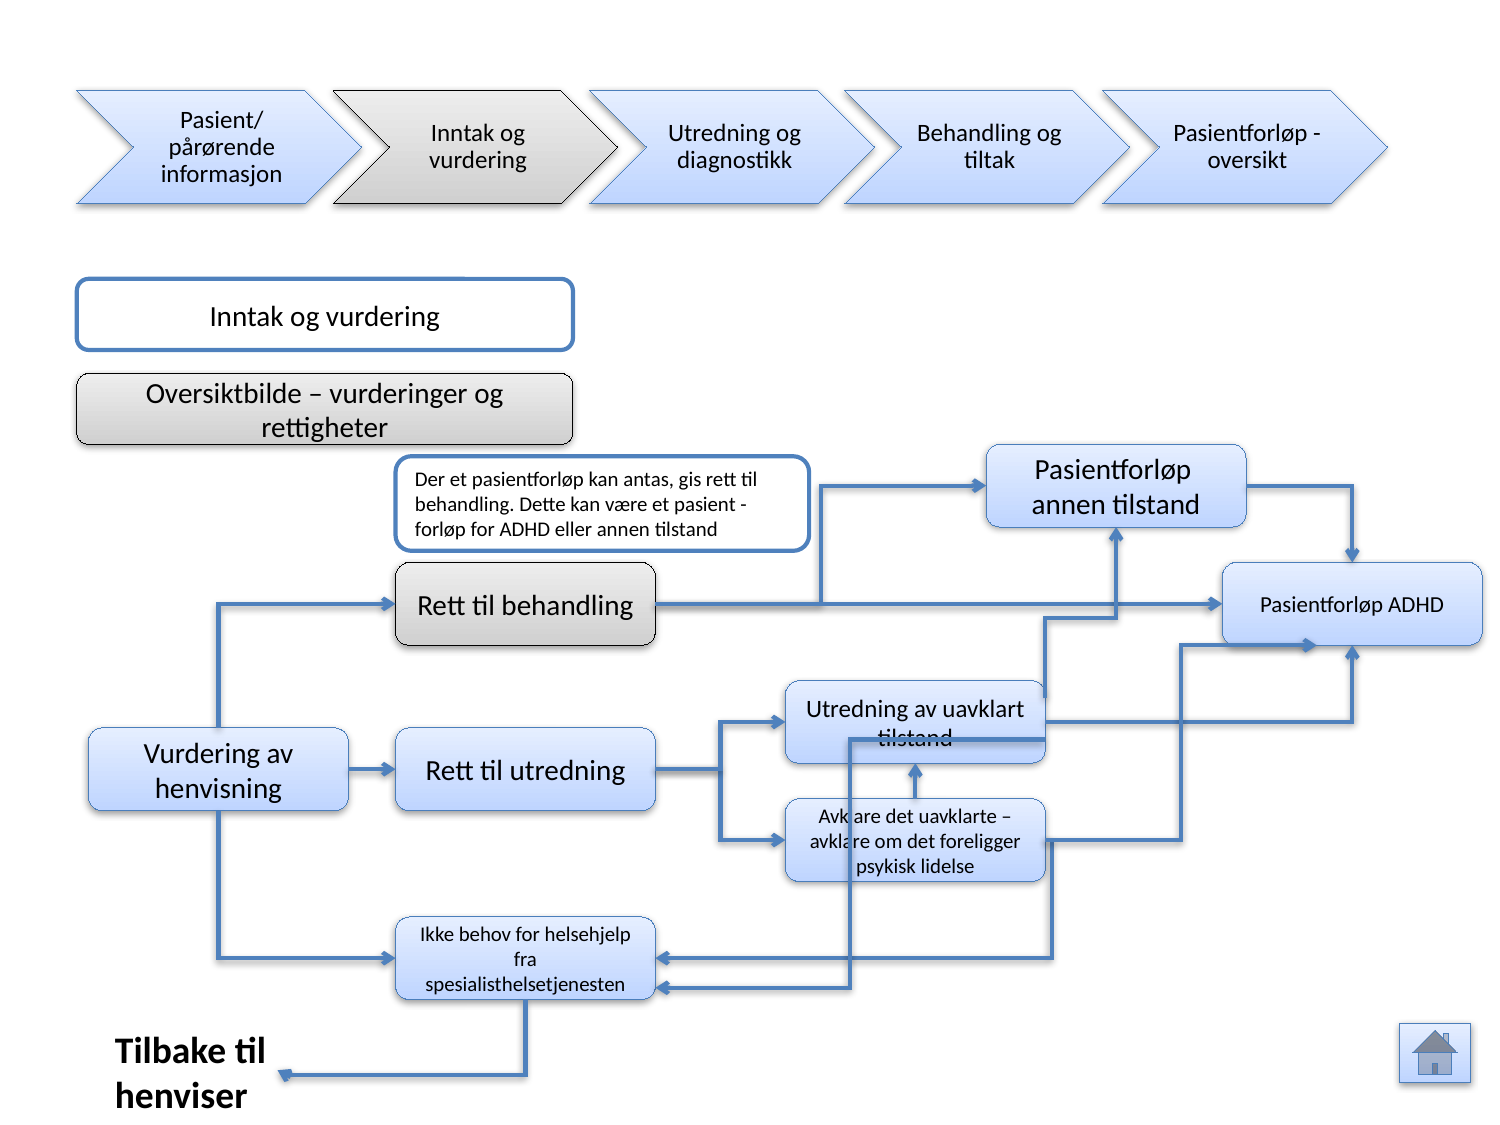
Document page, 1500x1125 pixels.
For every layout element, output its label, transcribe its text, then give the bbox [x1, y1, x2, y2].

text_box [232, 795, 381, 974]
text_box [589, 89, 843, 205]
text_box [1318, 644, 1353, 722]
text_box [1045, 644, 1318, 841]
text_box Rett til behandling [395, 562, 656, 646]
text_box Inntak og vurdering [76, 278, 573, 350]
text_box Utredning av uavklart tilstand [785, 680, 1040, 737]
text_box Vurdering av henvisning [88, 727, 349, 811]
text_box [76, 89, 331, 205]
text_box Der et pasientforløp kan antas, gis rett til behandling. Dette kan være et pasient -forløp for ADHD eller annen tilstand [395, 456, 810, 551]
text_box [844, 89, 1130, 205]
text_box Pasientforløp ADHD [1222, 562, 1483, 646]
text_box Tilbake til henviser [100, 1018, 313, 1124]
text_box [994, 577, 1167, 649]
text_box Pasientforløp annen tilstand [986, 444, 1247, 528]
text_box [655, 721, 786, 738]
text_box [244, 577, 370, 755]
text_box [365, 910, 438, 1125]
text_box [655, 739, 1046, 988]
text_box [1245, 485, 1353, 563]
text_box Rett til utredning [395, 727, 650, 811]
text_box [1131, 89, 1388, 205]
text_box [655, 485, 987, 603]
text_box Oversiktbilde – vurderinger og rettigheter [76, 373, 573, 445]
text_box [1399, 1023, 1471, 1083]
text_box Ikke behov for helsehjelp fra spesialisthelsetjenesten [443, 916, 652, 1000]
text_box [332, 89, 588, 205]
